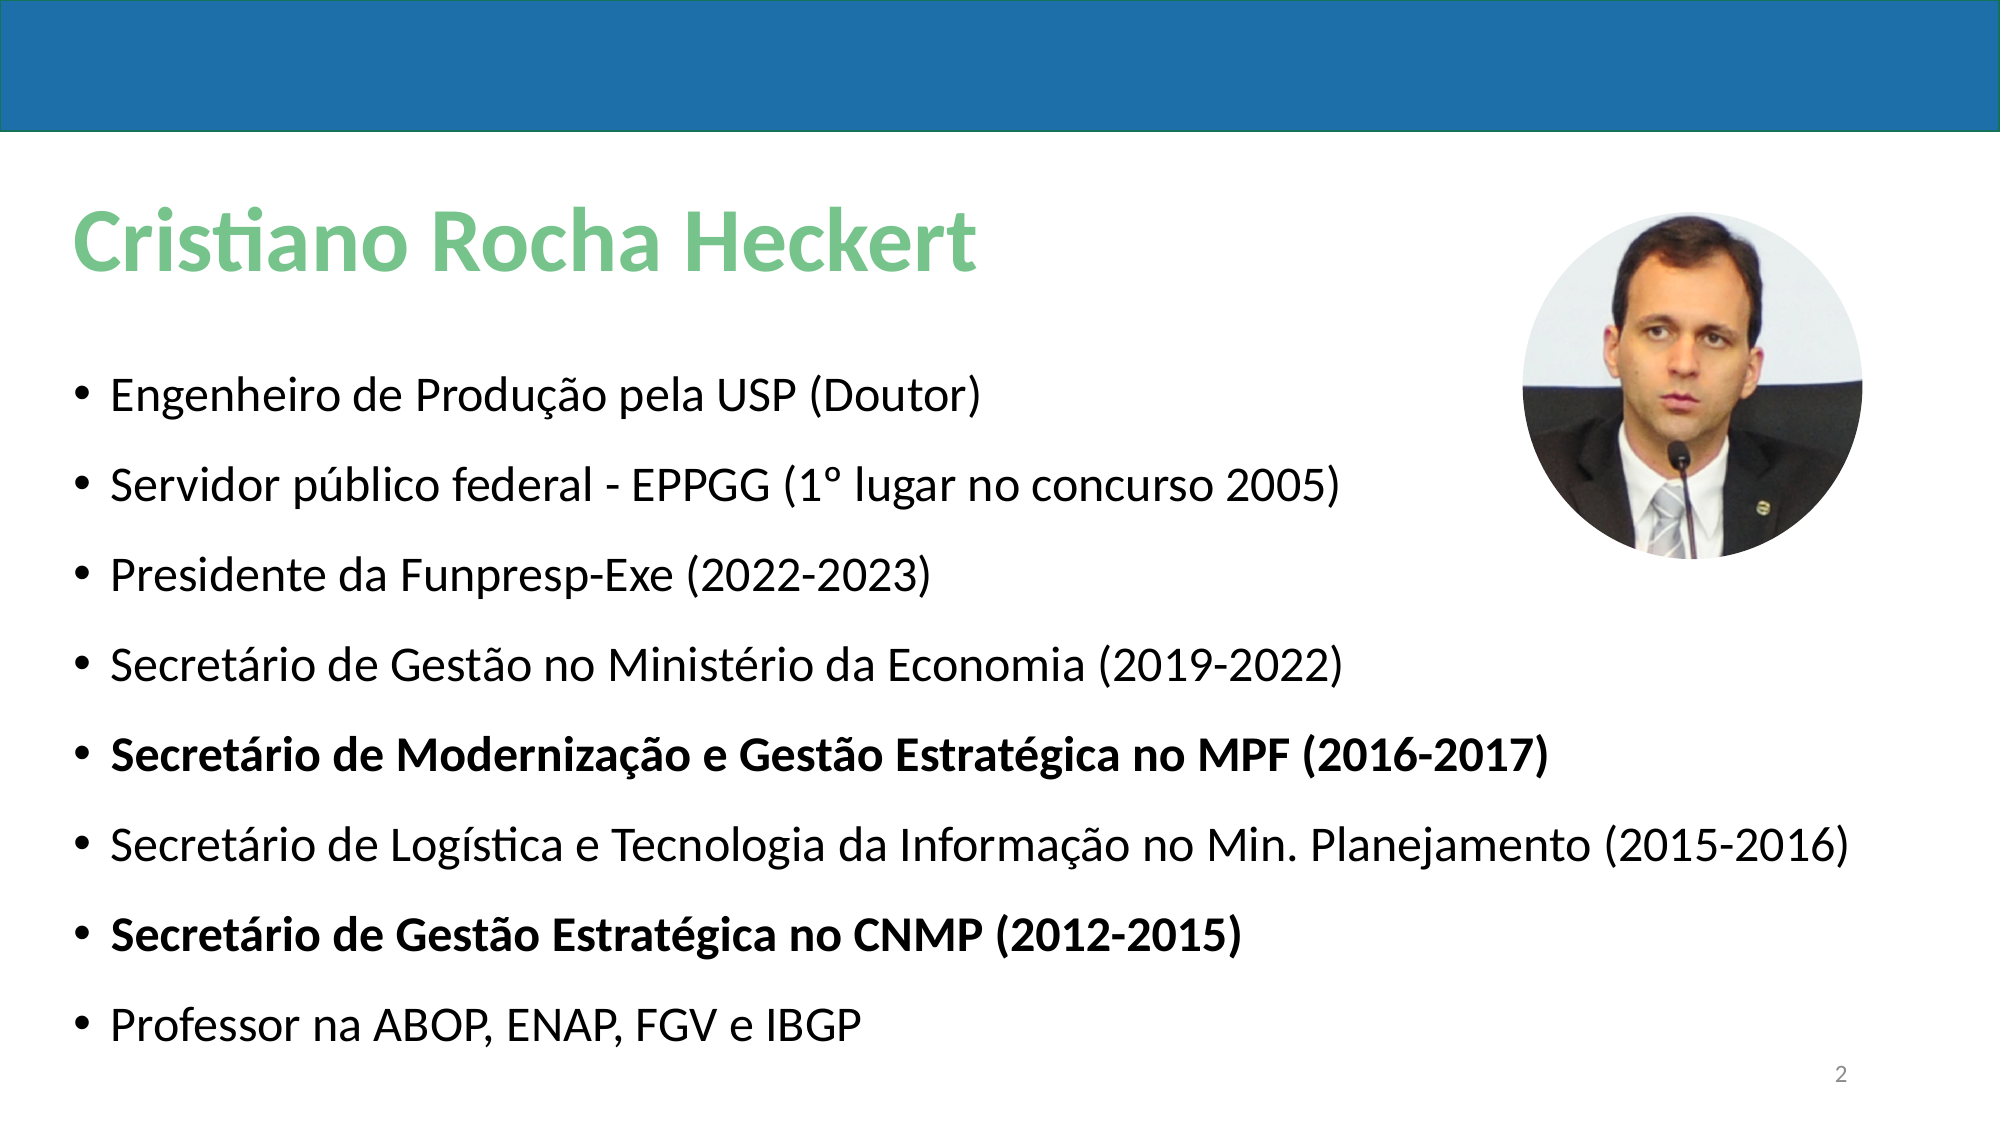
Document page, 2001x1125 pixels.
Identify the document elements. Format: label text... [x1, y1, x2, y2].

slide_number 2 [1412, 1060, 1863, 1103]
picture [1522, 212, 1863, 560]
title Cristiano Rocha Heckert [58, 158, 1086, 300]
text_box Engenheiro de Produção pela USP (Doutor) Servidor público federal - EPPGG (1º lugar no concurso 2005) Presidente da Funpresp-Exe (2022-2023) Secretário de Gestão no Ministério da Economia (2019-2022) Secretário de Modernização e Gestão Estratégica no MPF (2016-2017) Secretário de Logística e Tecnologia da Informação no Min. Planejamento (2015-2016) Secretário de Gestão Estratégica no CNMP (2012-2015) Professor na ABOP, ENAP, FGV e IBGP [58, 324, 1963, 1060]
